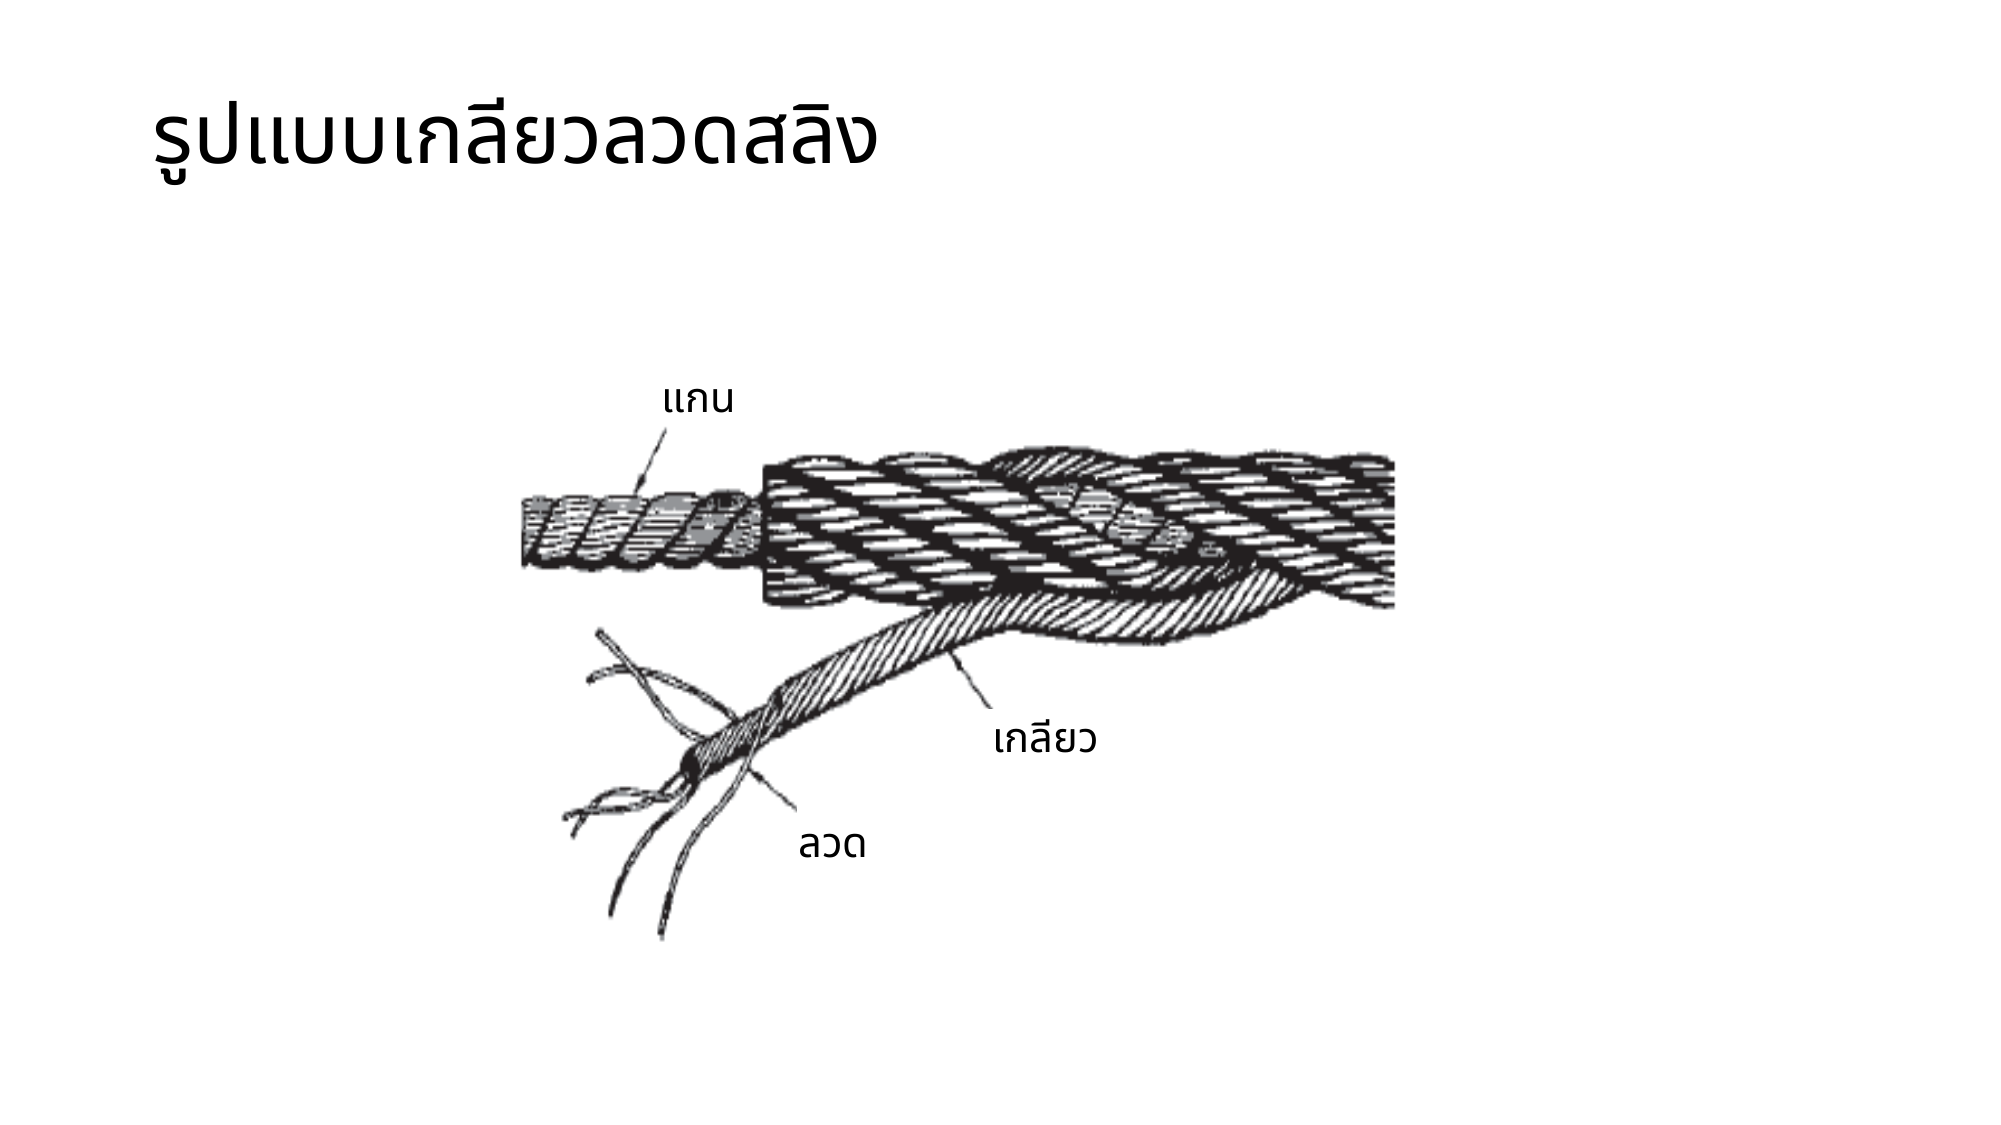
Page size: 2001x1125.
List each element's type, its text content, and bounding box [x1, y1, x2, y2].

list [493, 309, 1466, 988]
title รูปแบบเกลียวลวดสลิง [137, 59, 1863, 213]
